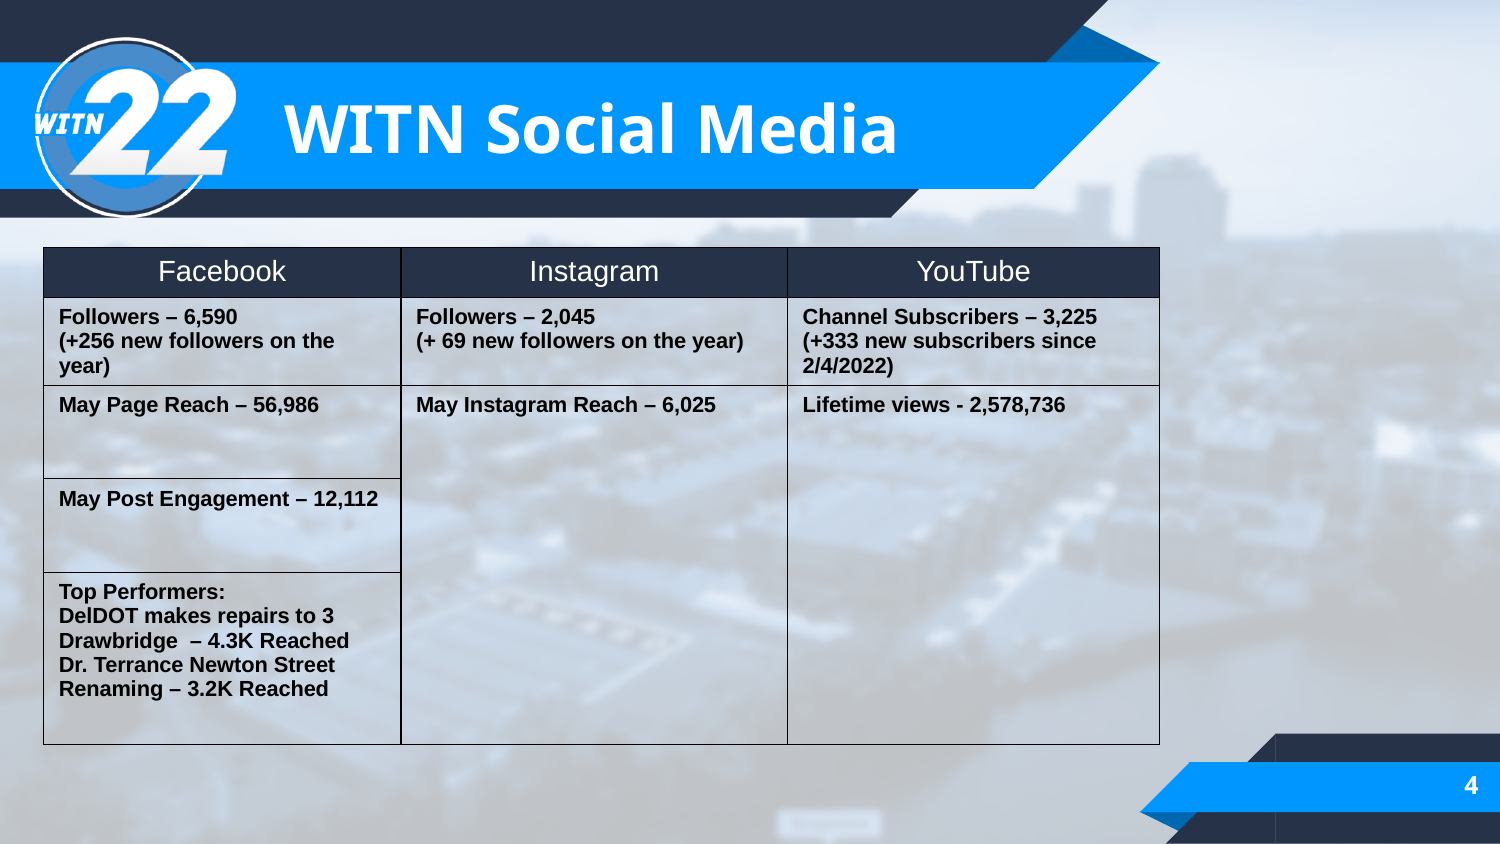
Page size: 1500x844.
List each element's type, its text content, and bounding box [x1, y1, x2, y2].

title WITN Social Media [252, 64, 1035, 190]
table_cell May Post Engagement – 12,112 [44, 479, 400, 572]
picture [24, 14, 243, 232]
table_cell Followers – 6,590 (+256 new followers on the year) [44, 298, 400, 385]
table_cell Top Performers: DelDOT makes repairs to 3 Drawbridge – 4.3K Reached Dr. Terrance Newton Street Renaming – 3.2K Reached [44, 573, 400, 744]
table_cell Lifetime views - 2,578,736 [788, 386, 1159, 744]
slide_number 4 [1249, 760, 1494, 813]
table_cell May Page Reach – 56,986 [44, 386, 400, 478]
table_header Facebook [44, 248, 400, 297]
table_header YouTube [788, 248, 1159, 297]
table_cell Followers – 2,045 (+ 69 new followers on the year) [402, 298, 787, 385]
table_cell Channel Subscribers – 3,225 (+333 new subscribers since 2/4/2022) [788, 298, 1159, 385]
table_cell May Instagram Reach – 6,025 [402, 386, 787, 744]
table_header Instagram [402, 248, 787, 297]
